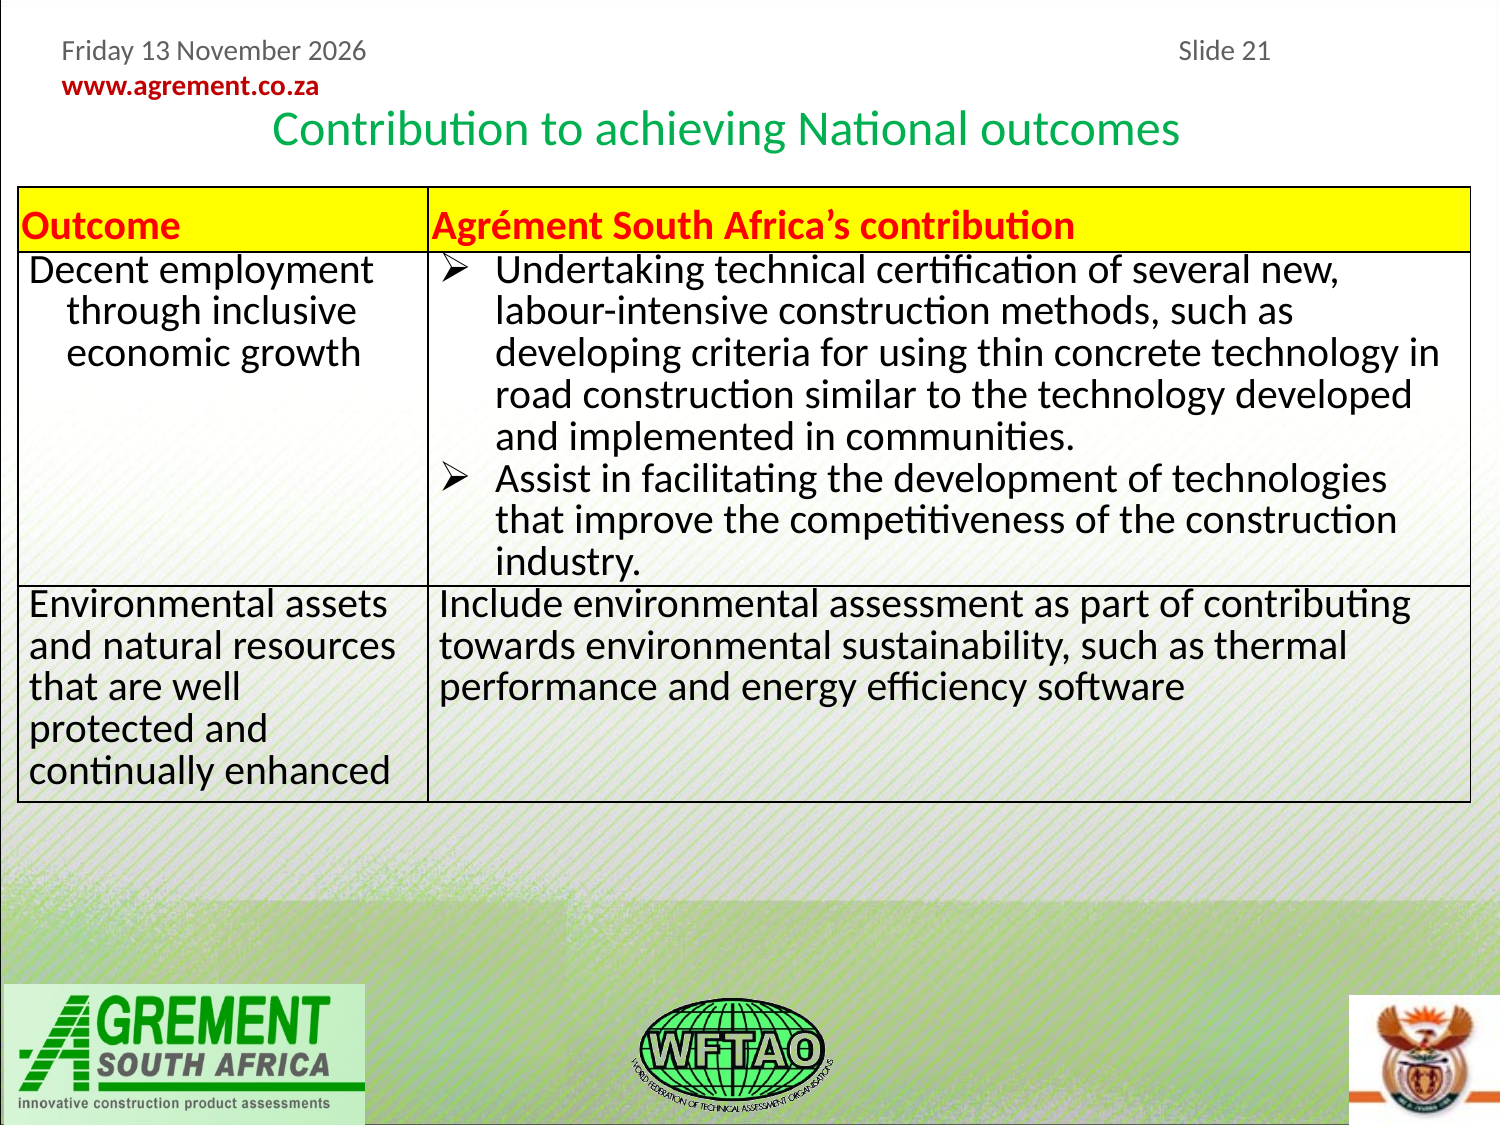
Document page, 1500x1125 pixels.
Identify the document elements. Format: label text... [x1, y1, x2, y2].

table_cell Include environmental assessment as part of contributing towards environmental sustainability, such as thermal performance and energy efficiency software [429, 587, 1470, 801]
picture [0, 0, 1500, 1125]
table_header Outcome [19, 188, 427, 251]
text_box Contribution to achieving National outcomes [183, 90, 1270, 161]
table_header Agrément South Africa’s contribution [429, 188, 1470, 251]
table_cell Decent employment through inclusive economic growth [19, 253, 427, 585]
table_cell Undertaking technical certification of several new, labour-intensive construction methods, such as developing criteria for using thin concrete technology in road construction similar to the technology developed and implemented in communities. Assist in facilitating the development of technologies that improve the competitiveness of the construction industry. [429, 253, 1470, 585]
table_cell Environmental assets and natural resources that are well protected and continually enhanced [19, 587, 427, 801]
